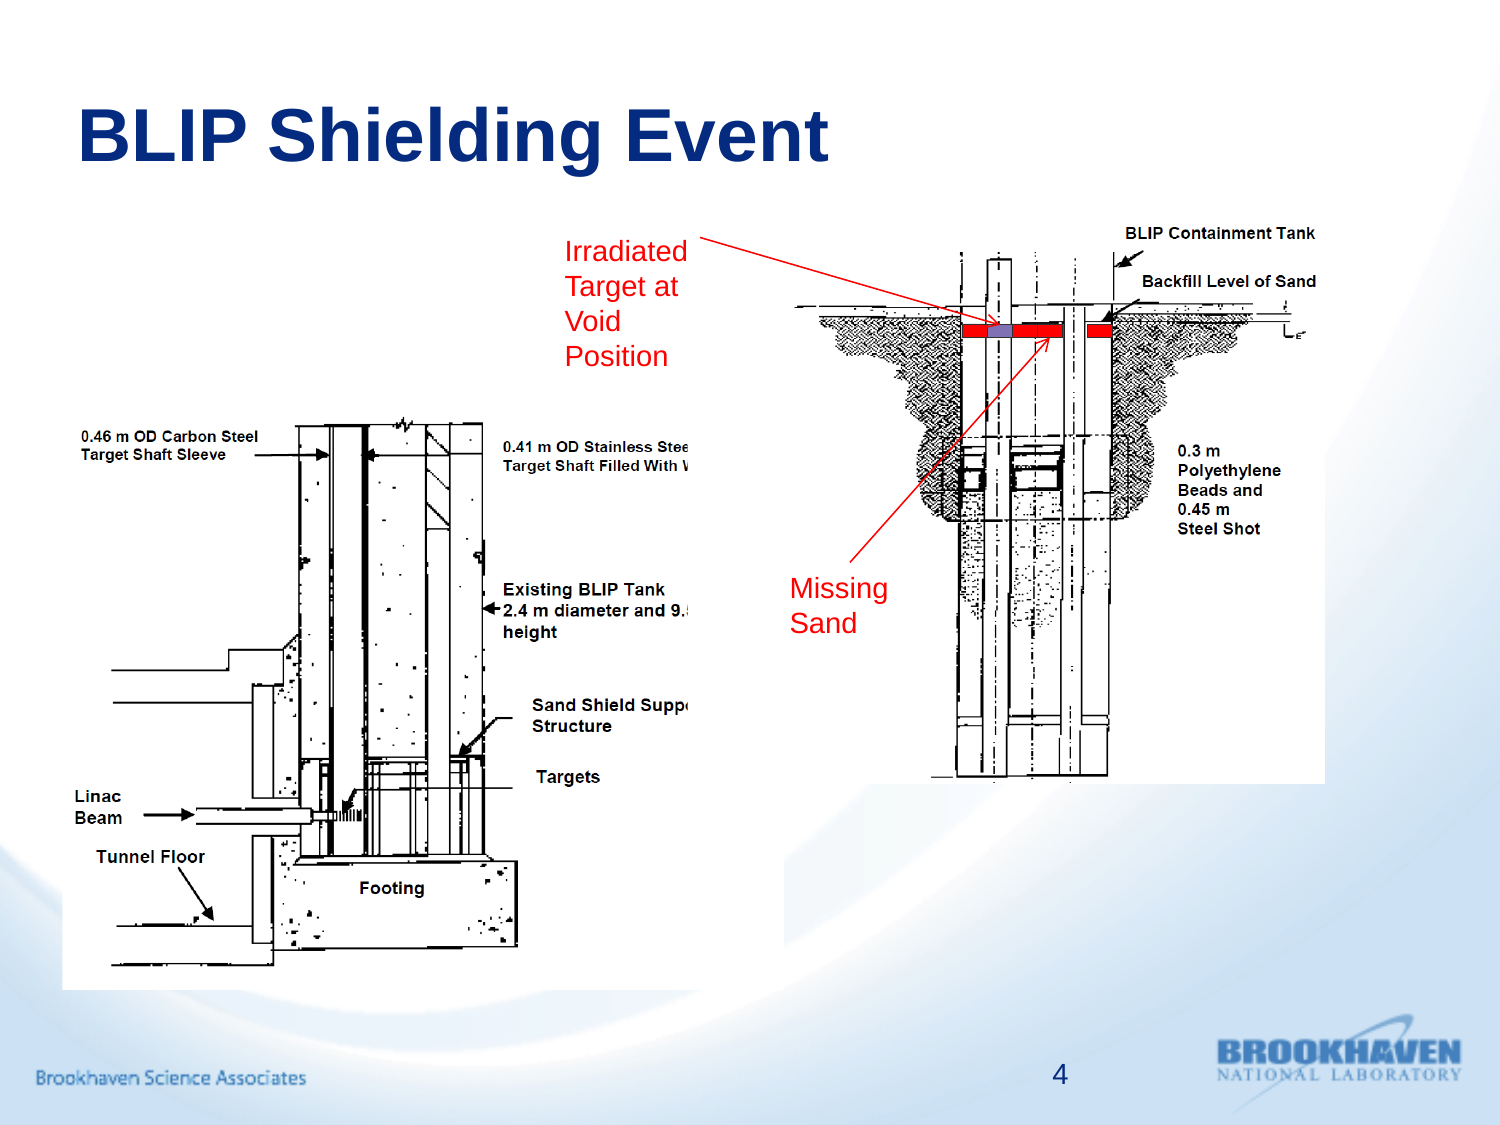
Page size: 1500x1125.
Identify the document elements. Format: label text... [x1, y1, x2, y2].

text_box Irradiated Target at Void Position [549, 224, 682, 380]
picture [0, 0, 1500, 1125]
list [62, 387, 785, 990]
title BLIP Shielding Event [62, 49, 1438, 230]
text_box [699, 237, 1001, 326]
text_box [849, 337, 1051, 563]
slide_number 4 [1037, 1022, 1201, 1099]
